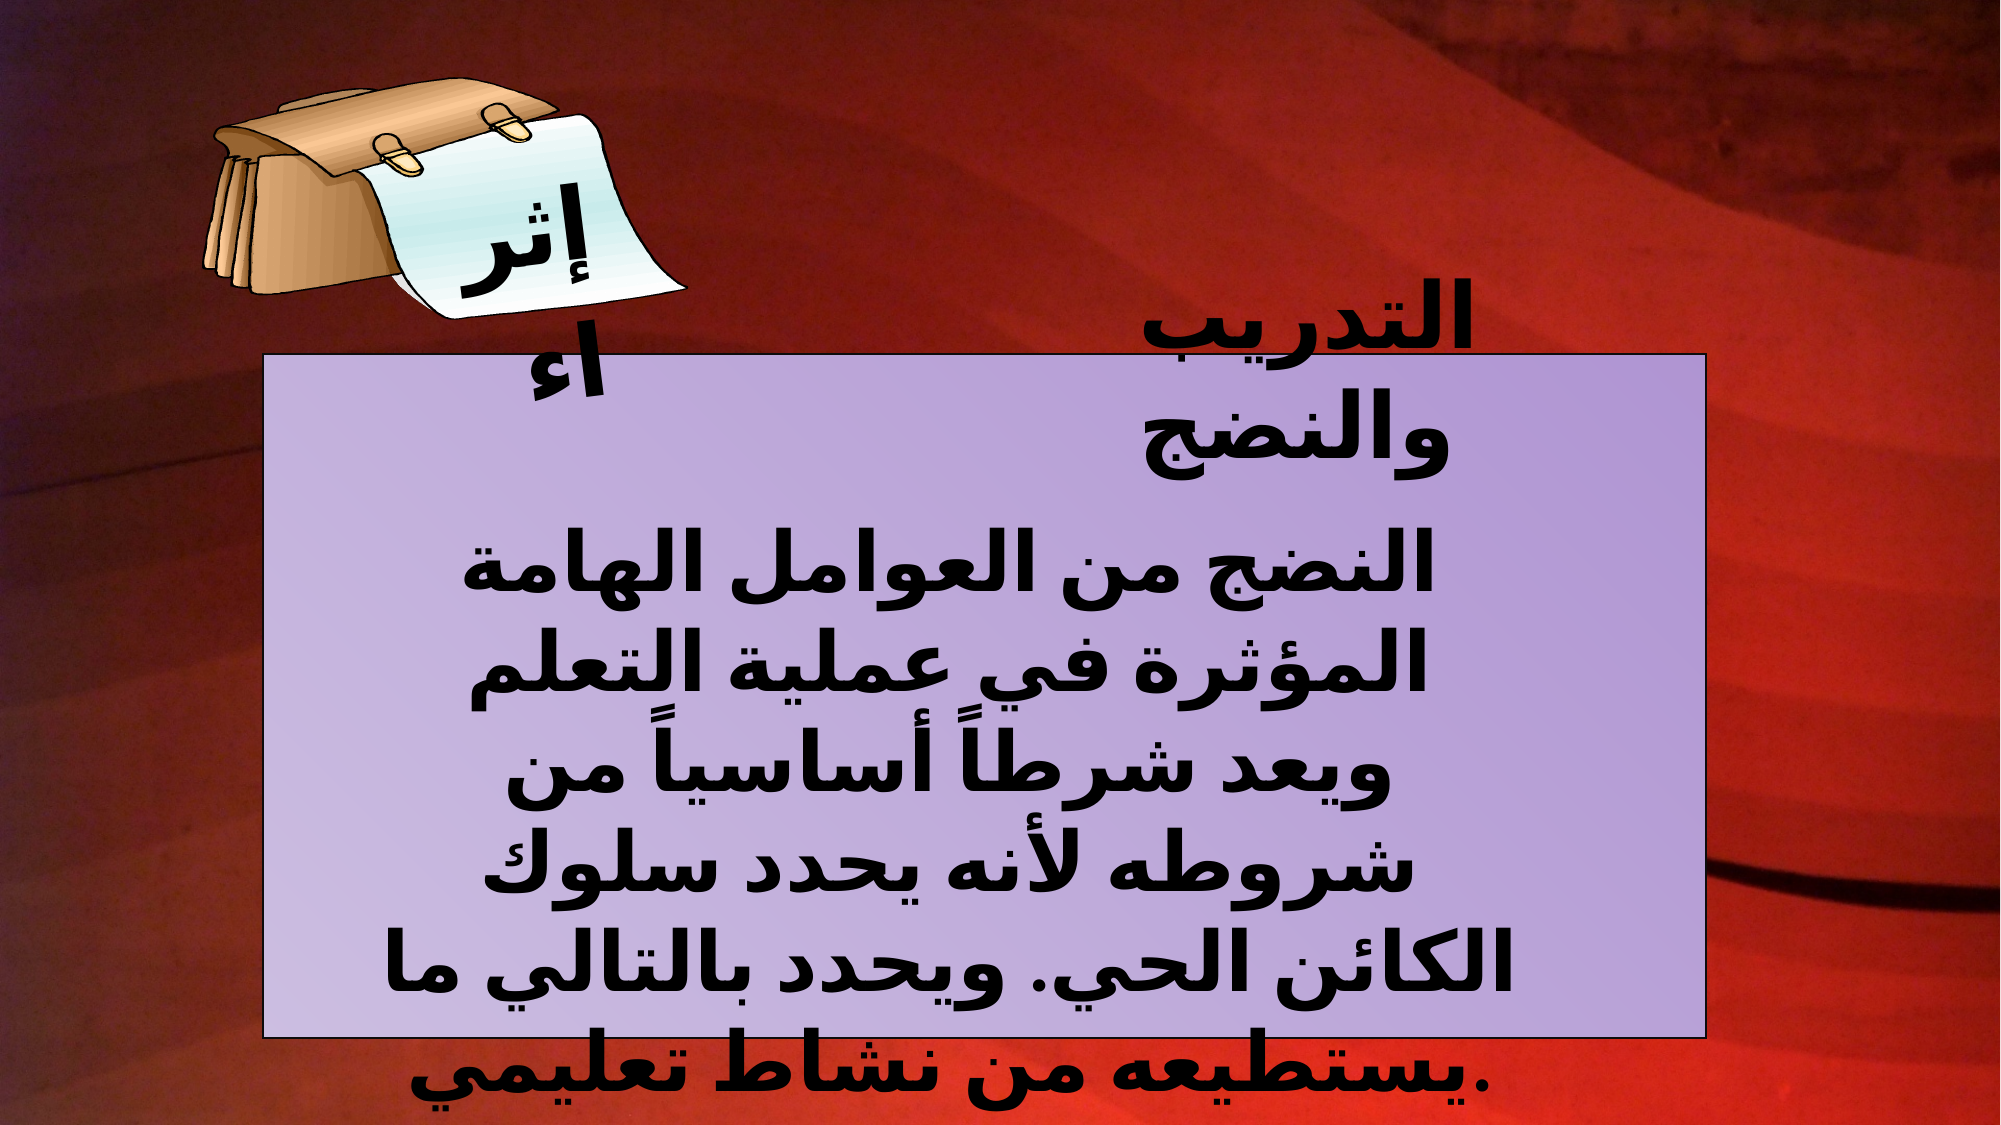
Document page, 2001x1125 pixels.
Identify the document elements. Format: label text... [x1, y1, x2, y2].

picture [0, 0, 2001, 1125]
text_box إثراء [404, 131, 614, 300]
text_box التدريب والنضج [1123, 249, 1634, 376]
text_box [1023, 203, 1739, 396]
text_box [263, 353, 1706, 1039]
text_box [201, 76, 689, 320]
text_box النضج من العوامل الهامة المؤثرة في عملية التعلم ويعد شرطاً أساسياً من شروطه لأنه يحدد سلوك الكائن الحي. ويحدد بالتالي ما يستطيعه من نشاط تعليمي. [357, 500, 1543, 920]
